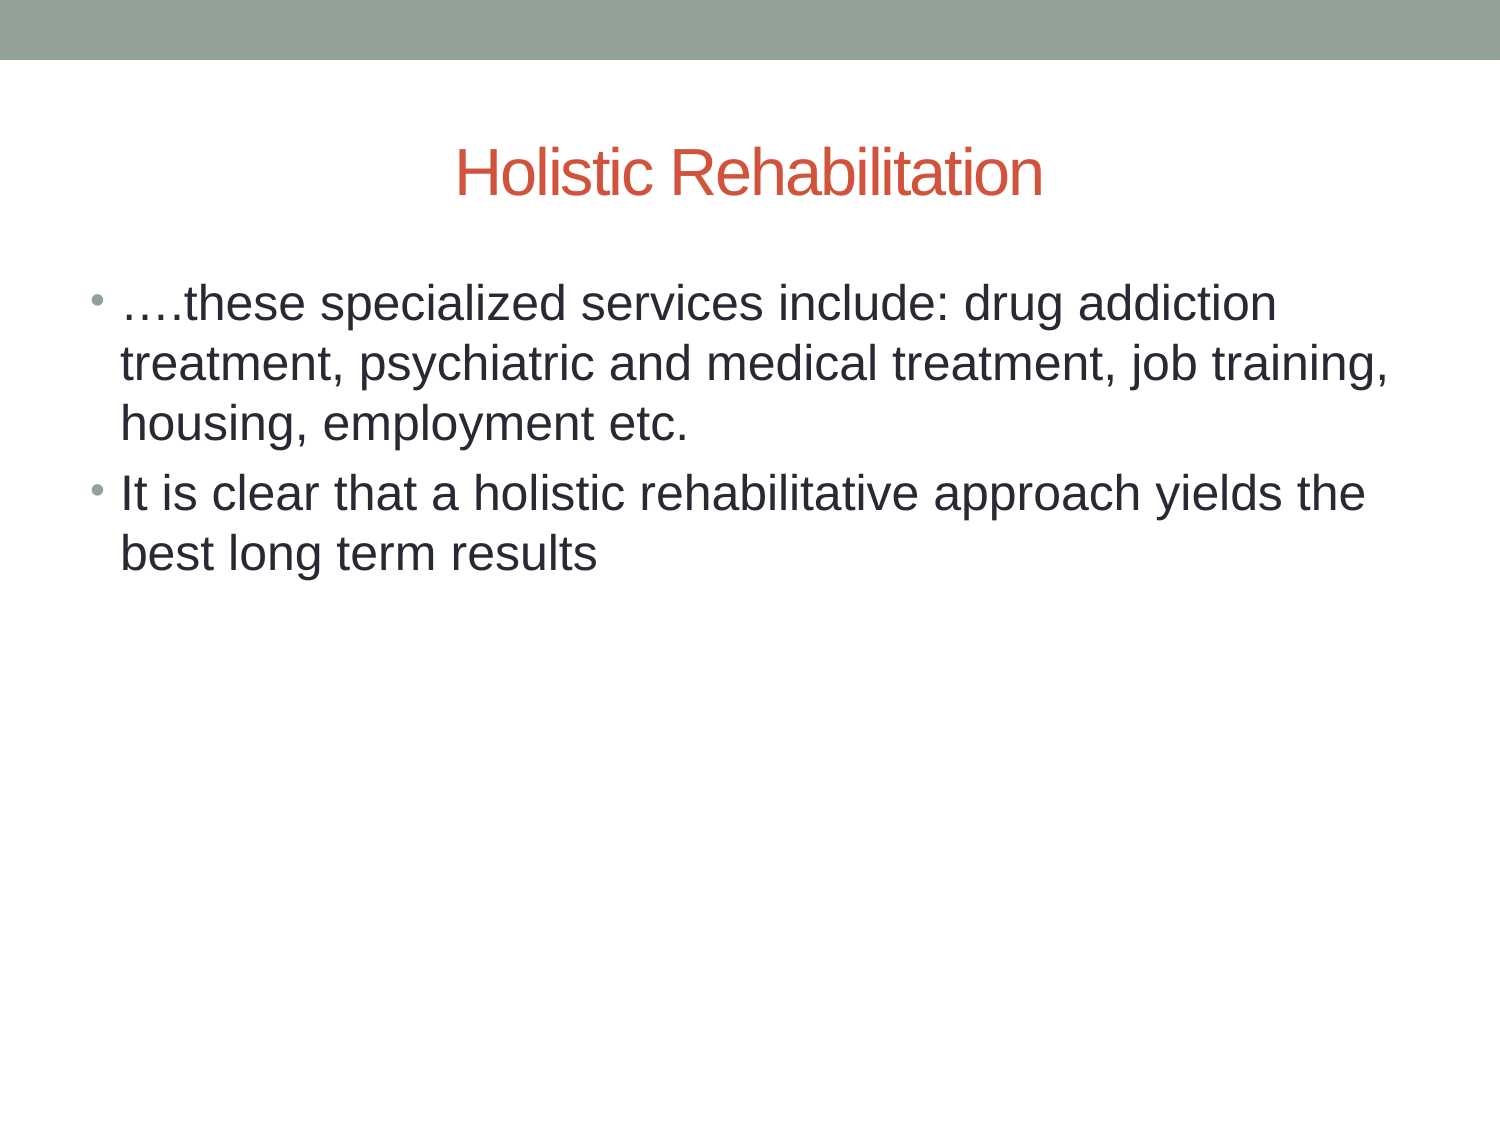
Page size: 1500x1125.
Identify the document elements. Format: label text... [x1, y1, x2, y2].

list ….these specialized services include: drug addiction treatment, psychiatric and medical treatment, job training, housing, employment etc. It is clear that a holistic rehabilitative approach yields the best long term results [75, 262, 1425, 1063]
title Holistic Rehabilitation [75, 87, 1425, 250]
